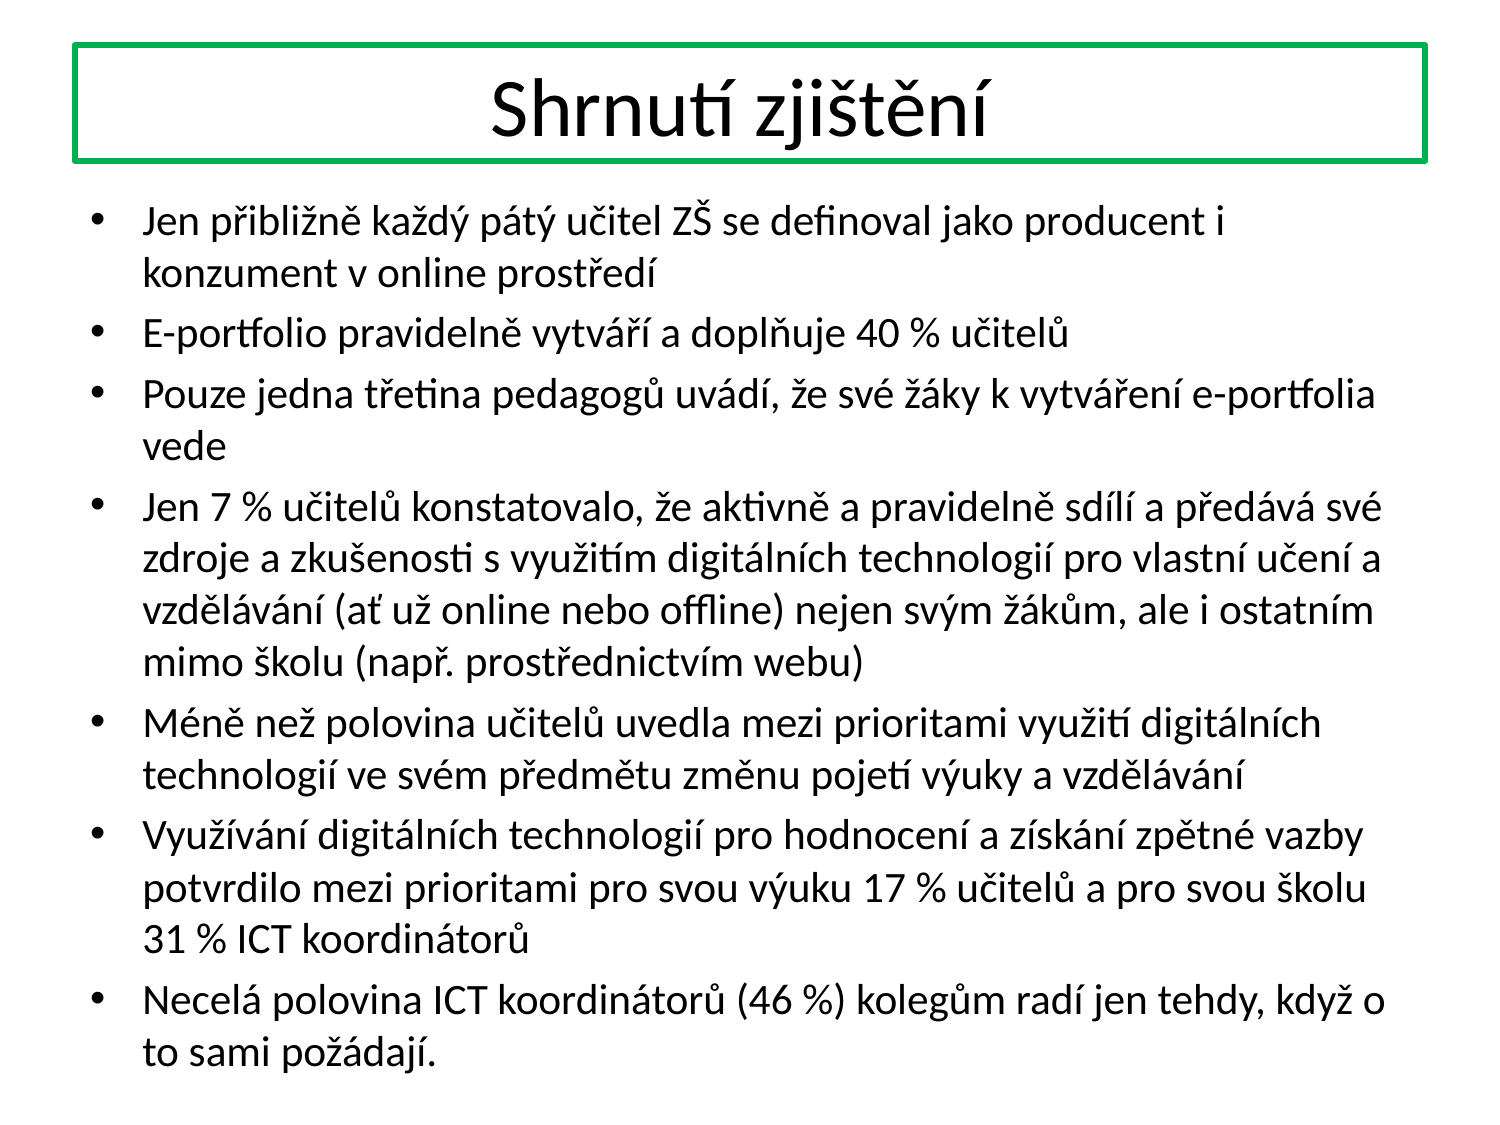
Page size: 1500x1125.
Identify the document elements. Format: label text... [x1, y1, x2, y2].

list Jen přibližně každý pátý učitel ZŠ se definoval jako producent i konzument v online prostředí E-portfolio pravidelně vytváří a doplňuje 40 % učitelů Pouze jedna třetina pedagogů uvádí, že své žáky k vytváření e-portfolia vede Jen 7 % učitelů konstatovalo, že aktivně a pravidelně sdílí a předává své zdroje a zkušenosti s využitím digitálních technologií pro vlastní učení a vzdělávání (ať už online nebo offline) nejen svým žákům, ale i ostatním mimo školu (např. prostřednictvím webu) Méně než polovina učitelů uvedla mezi prioritami využití digitálních technologií ve svém předmětu změnu pojetí výuky a vzdělávání Využívání digitálních technologií pro hodnocení a získání zpětné vazby potvrdilo mezi prioritami pro svou výuku 17 % učitelů a pro svou školu 31 % ICT koordinátorů Necelá polovina ICT koordinátorů (46 %) kolegům radí jen tehdy, když o to sami požádají. [75, 184, 1425, 1094]
title Shrnutí zjištění [75, 45, 1425, 161]
